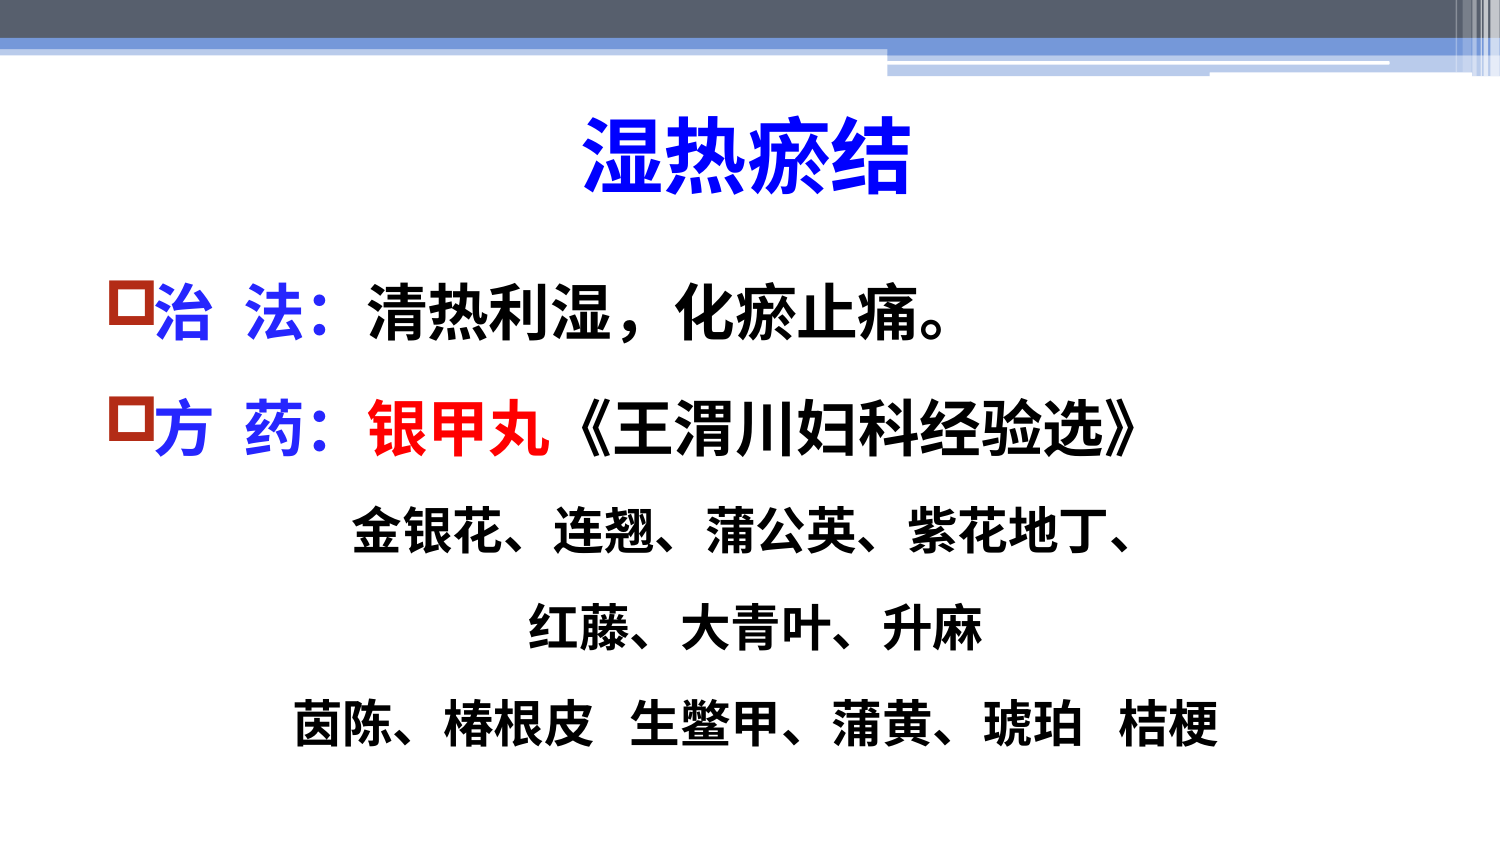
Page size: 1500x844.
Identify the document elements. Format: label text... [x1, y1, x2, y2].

list 治 法：清热利湿，化瘀止痛。 方 药：银甲丸《王渭川妇科经验选》 金银花、连翘、蒲公英、紫花地丁、 红藤、大青叶、升麻 茵陈、椿根皮 生鳖甲、蒲黄、琥珀 桔梗 [72, 229, 1423, 762]
title 湿热瘀结 [72, 88, 1423, 220]
